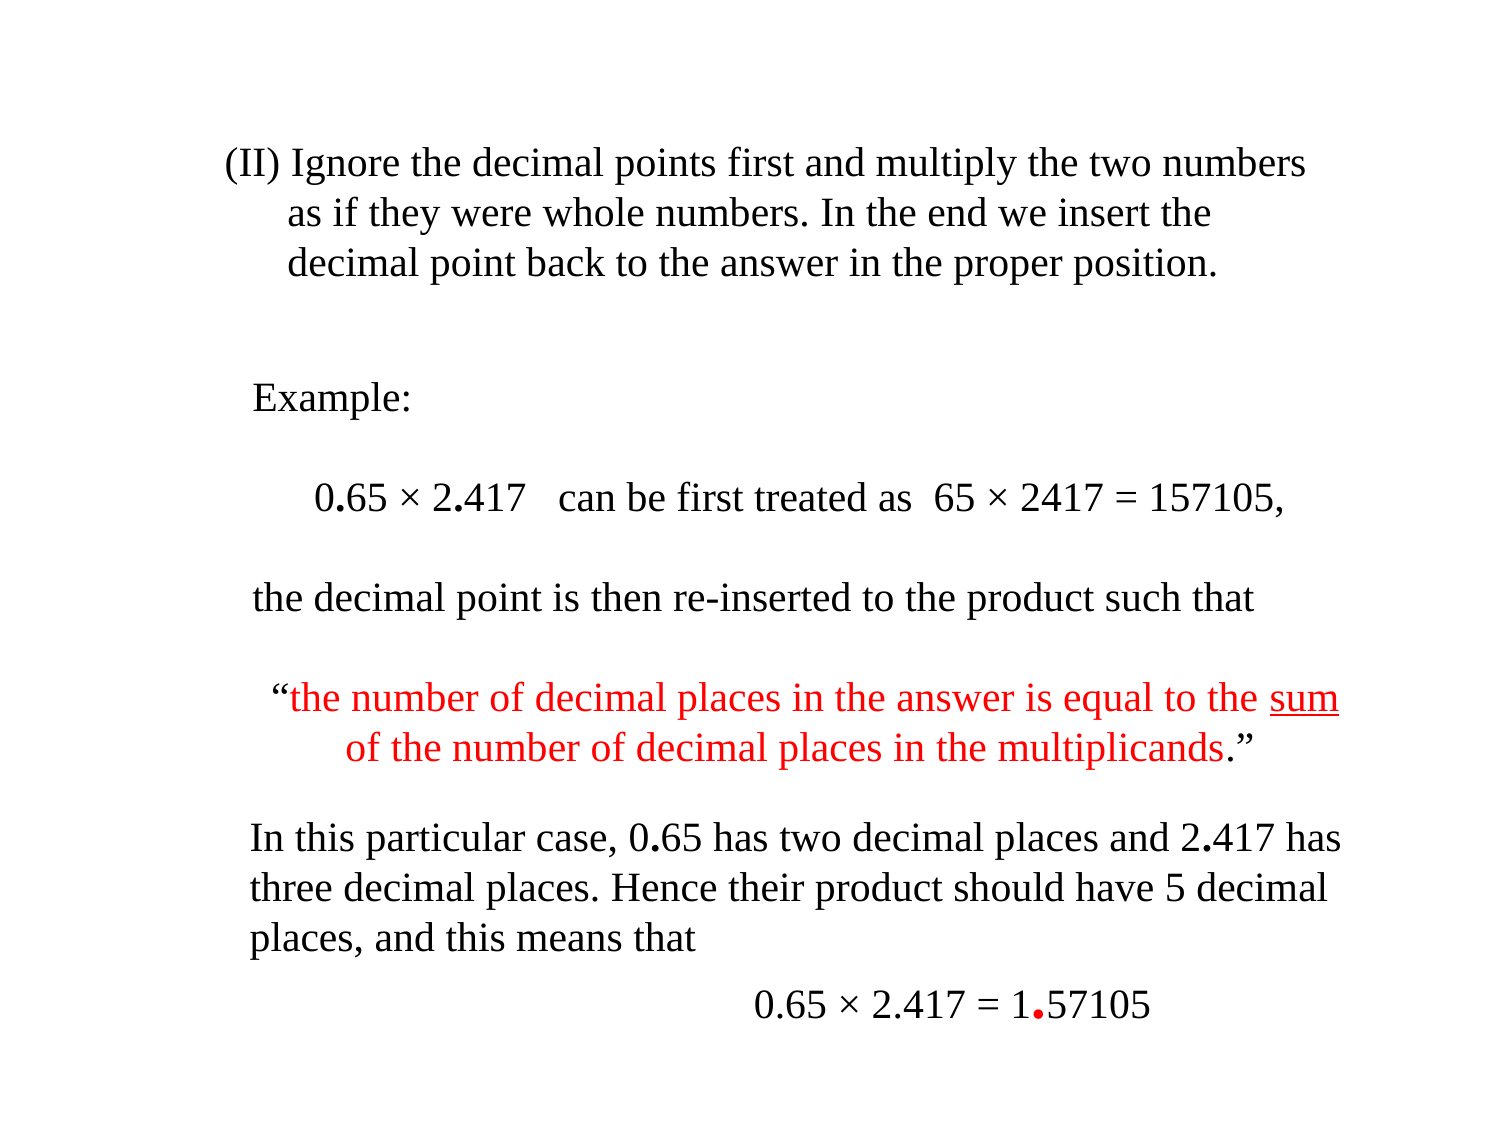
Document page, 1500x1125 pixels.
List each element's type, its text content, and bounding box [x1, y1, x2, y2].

text_box In this particular case, 0.65 has two decimal places and 2.417 has three decimal places. Hence their product should have 5 decimal places, and this means that 0.65 × 2.417 = 1.57105 [234, 802, 1400, 1038]
text_box (II) Ignore the decimal points first and multiply the two numbers as if they were whole numbers. In the end we insert the decimal point back to the answer in the proper position. [209, 127, 1338, 293]
text_box Example: 0.65 × 2.417 can be first treated as 65 × 2417 = 157105, the decimal point is then re-inserted to the product such that “the number of decimal places in the answer is equal to the sum of the number of decimal places in the multiplicands.” [237, 362, 1363, 802]
